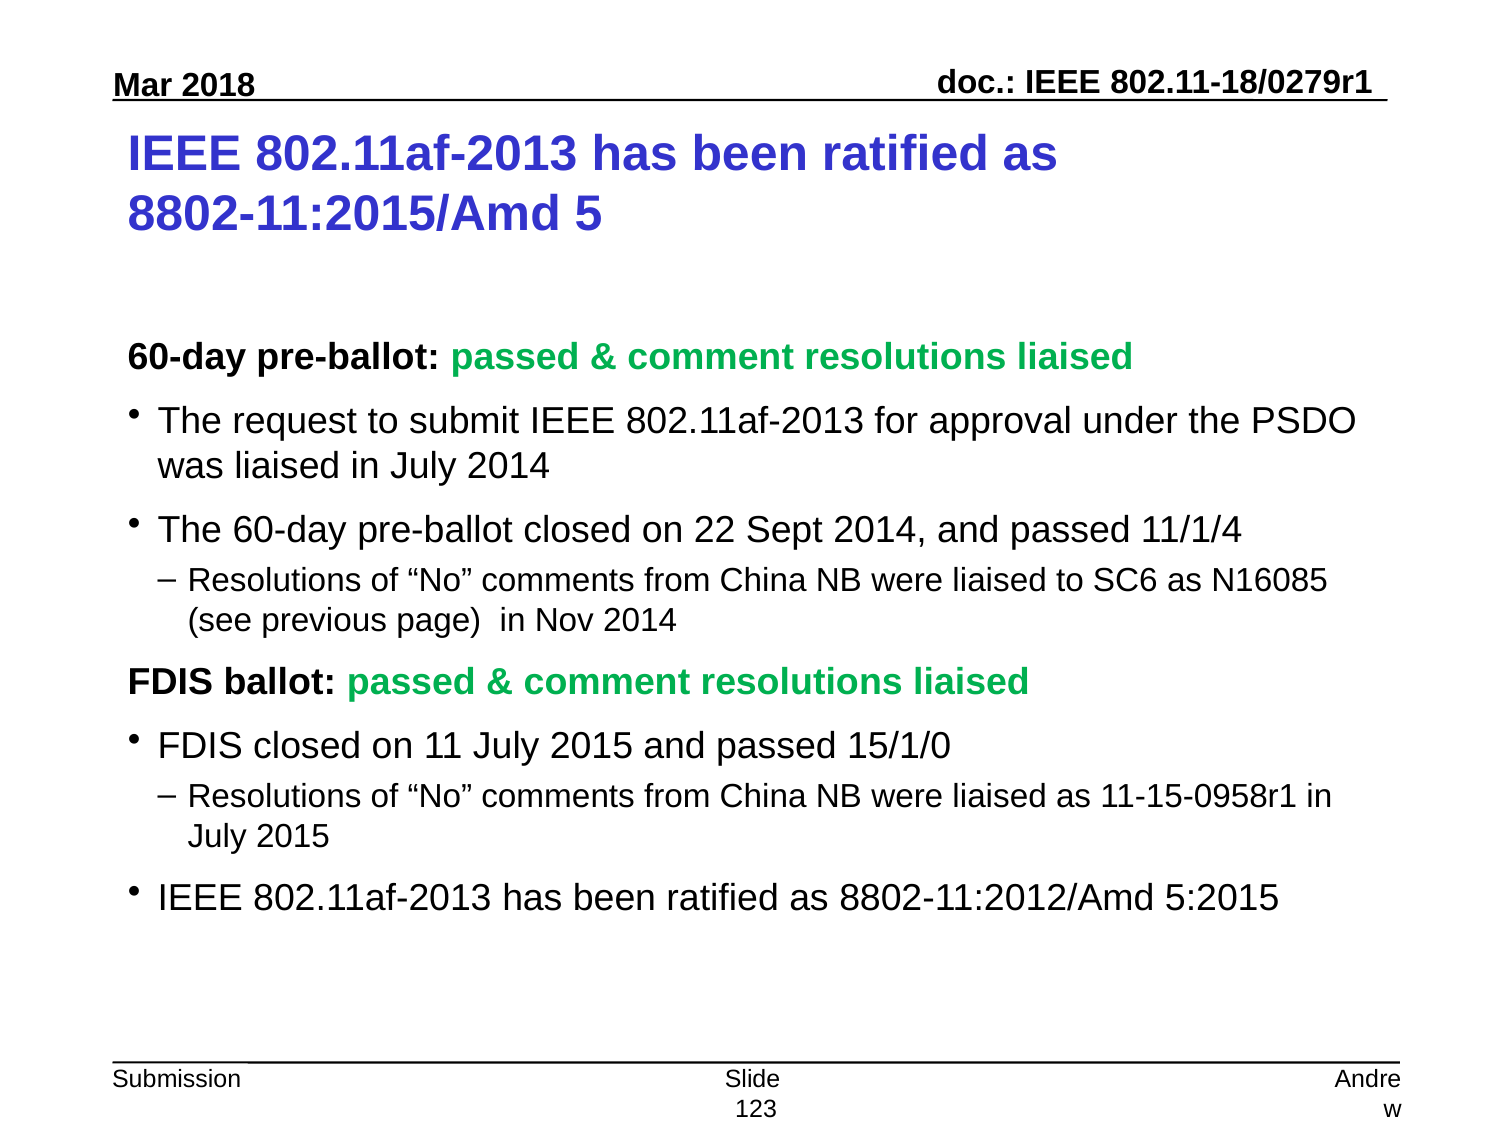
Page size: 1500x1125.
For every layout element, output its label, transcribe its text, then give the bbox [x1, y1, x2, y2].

list 60-day pre-ballot: passed & comment resolutions liaised The request to submit IEEE 802.11af-2013 for approval under the PSDO was liaised in July 2014 The 60-day pre-ballot closed on 22 Sept 2014, and passed 11/1/4 Resolutions of “No” comments from China NB were liaised to SC6 as N16085 (see previous page) in Nov 2014 FDIS ballot: passed & comment resolutions liaised FDIS closed on 11 July 2015 and passed 15/1/0 Resolutions of “No” comments from China NB were liaised as 11-15-0958r1 in July 2015 IEEE 802.11af-2013 has been ratified as 8802-11:2012/Amd 5:2015 [112, 324, 1388, 1000]
slide_number Slide 123 [709, 1061, 803, 1093]
title IEEE 802.11af-2013 has been ratified as 8802-11:2015/Amd 5 [112, 112, 1475, 288]
footer Andrew Myles, Cisco [1320, 1061, 1402, 1093]
